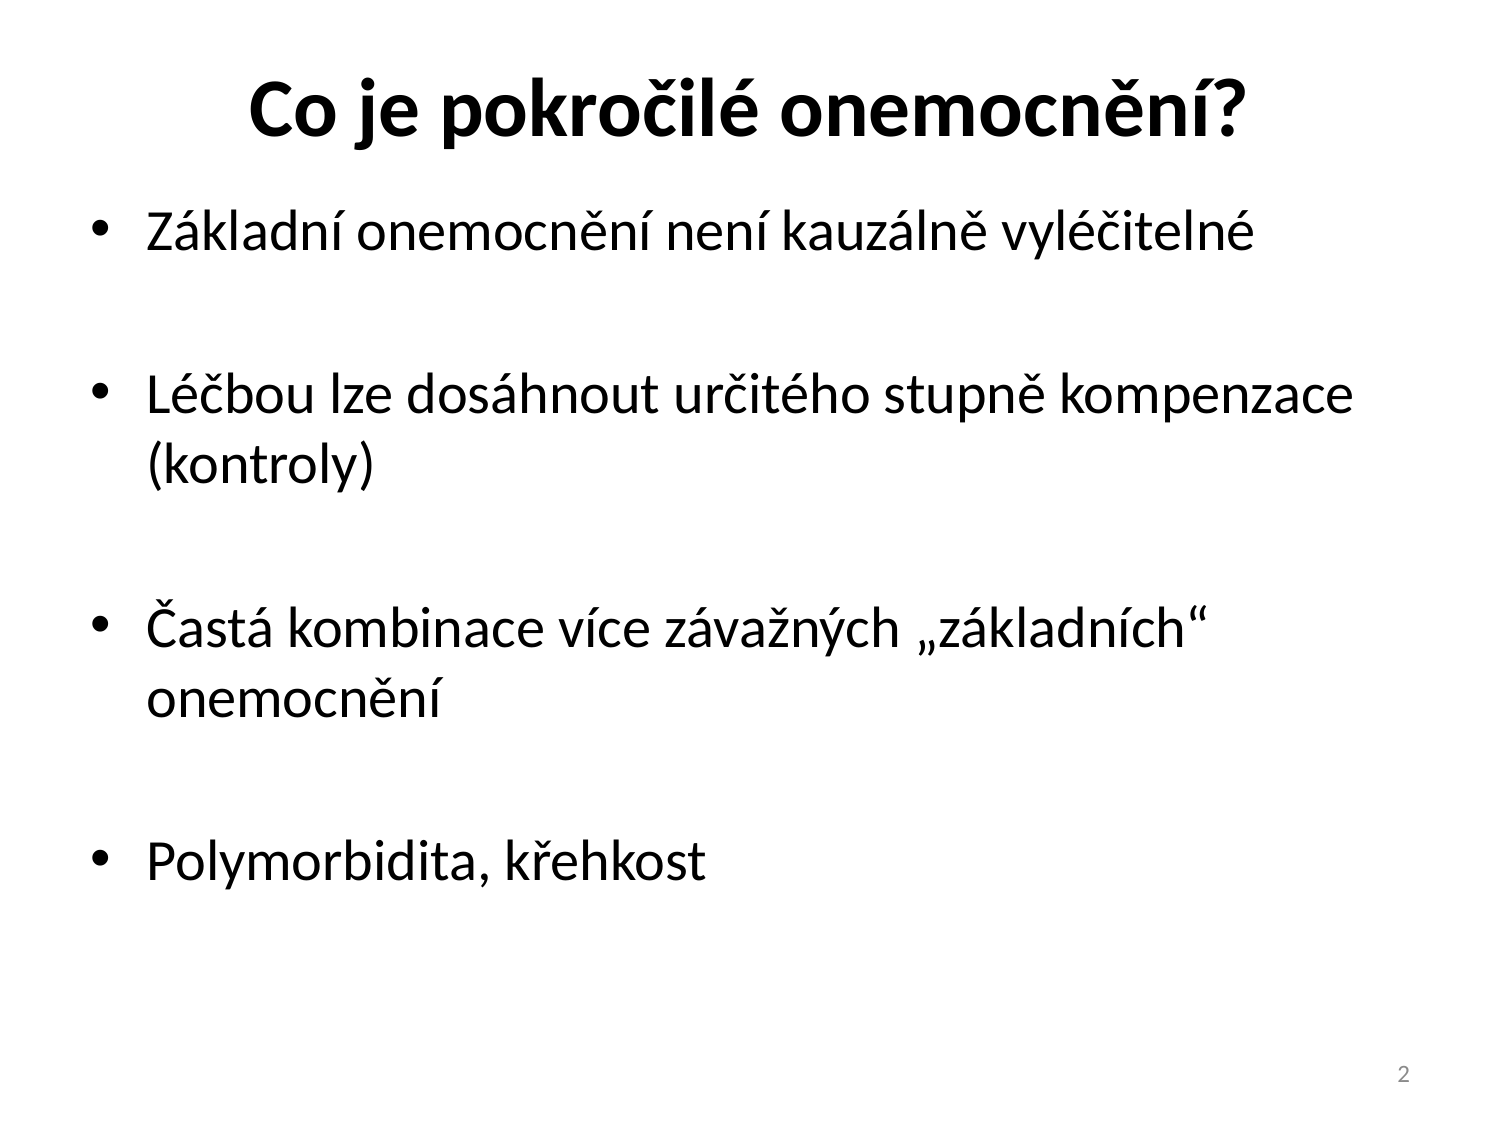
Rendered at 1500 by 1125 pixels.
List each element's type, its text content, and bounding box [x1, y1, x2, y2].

slide_number 2 [1074, 1042, 1425, 1103]
list Základní onemocnění není kauzálně vyléčitelné Léčbou lze dosáhnout určitého stupně kompenzace (kontroly) Častá kombinace více závažných „základních“ onemocnění Polymorbidita, křehkost [75, 184, 1425, 964]
title Co je pokročilé onemocnění? [75, 45, 1425, 161]
